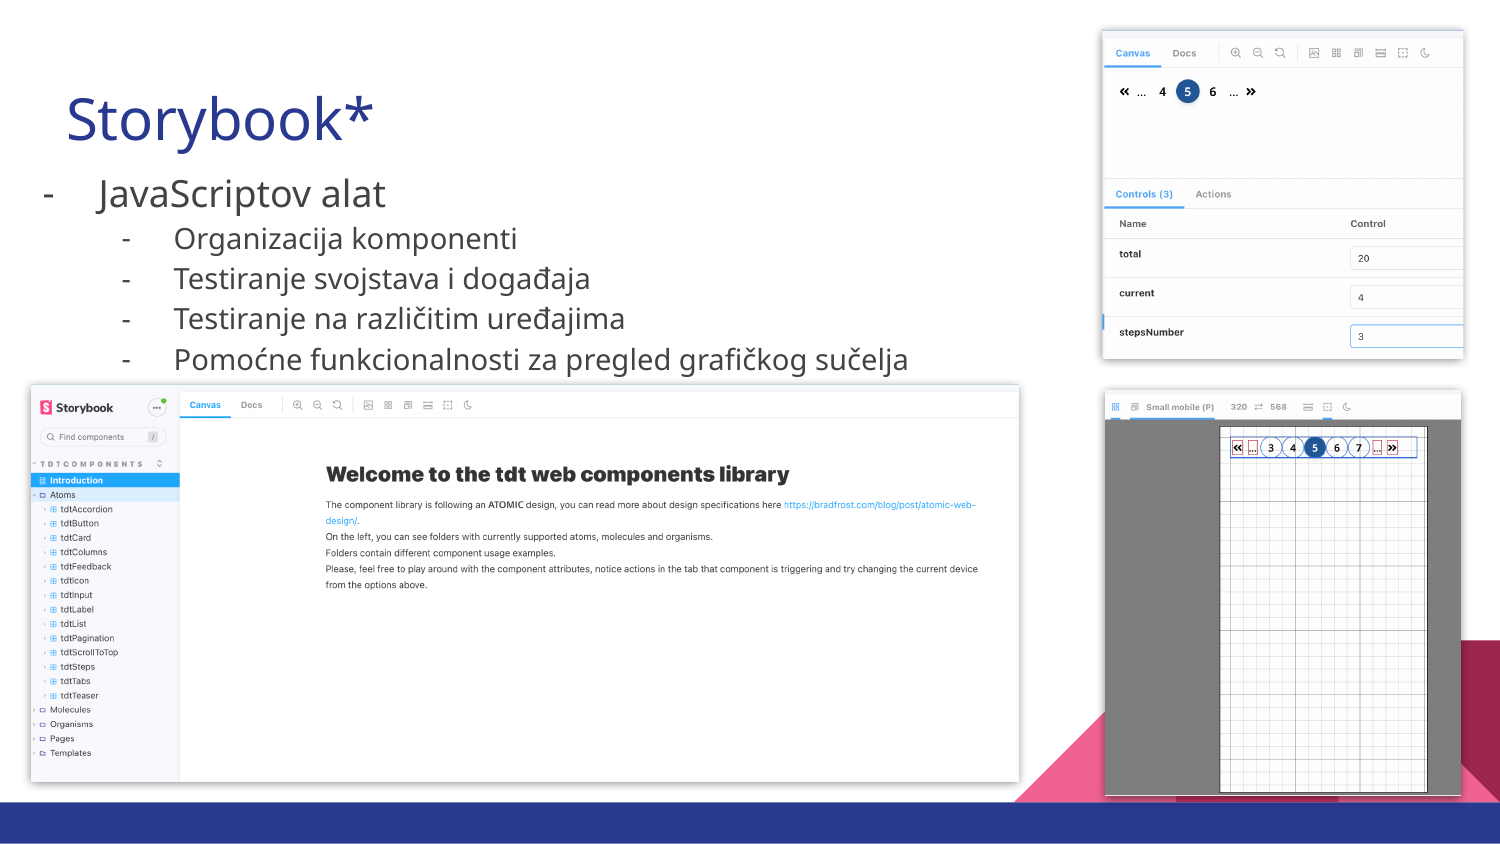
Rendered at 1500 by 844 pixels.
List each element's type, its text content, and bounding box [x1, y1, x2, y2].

title Storybook* [51, 67, 1095, 147]
picture [31, 384, 1020, 782]
picture [1102, 29, 1464, 359]
picture [1105, 389, 1461, 797]
list JavaScriptov alat Organizacija komponenti Testiranje svojstava i događaja Testiranje na različitim uređajima Pomoćne funkcionalnosti za pregled grafičkog sučelja [8, 147, 1424, 696]
